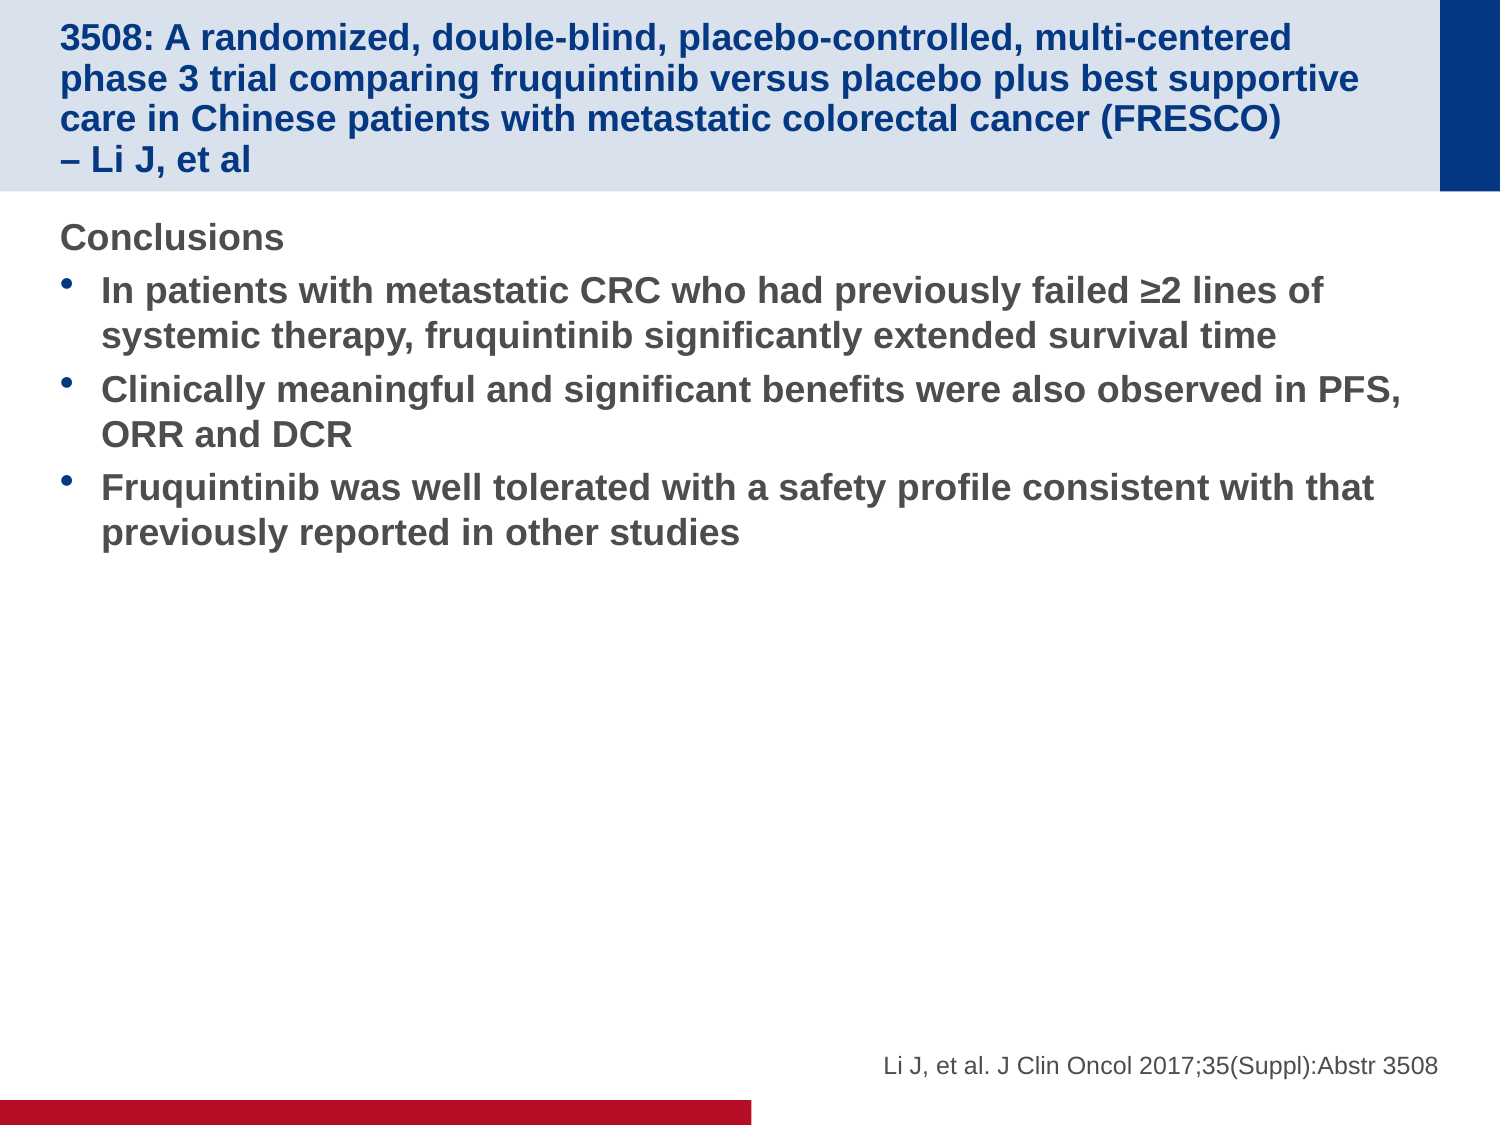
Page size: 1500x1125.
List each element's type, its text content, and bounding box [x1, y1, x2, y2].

title 3508: A randomized, double-blind, placebo-controlled, multi-centered phase 3 trial comparing fruquintinib versus placebo plus best supportive care in Chinese patients with metastatic colorectal cancer (FRESCO) – Li J, et al [59, 29, 1412, 162]
list Conclusions In patients with metastatic CRC who had previously failed ≥2 lines of systemic therapy, fruquintinib significantly extended survival time Clinically meaningful and significant benefits were also observed in PFS, ORR and DCR Fruquintinib was well tolerated with a safety profile consistent with that previously reported in other studies [59, 205, 1441, 985]
list Li J, et al. J Clin Oncol 2017;35(Suppl):Abstr 3508 [737, 999, 1441, 1080]
